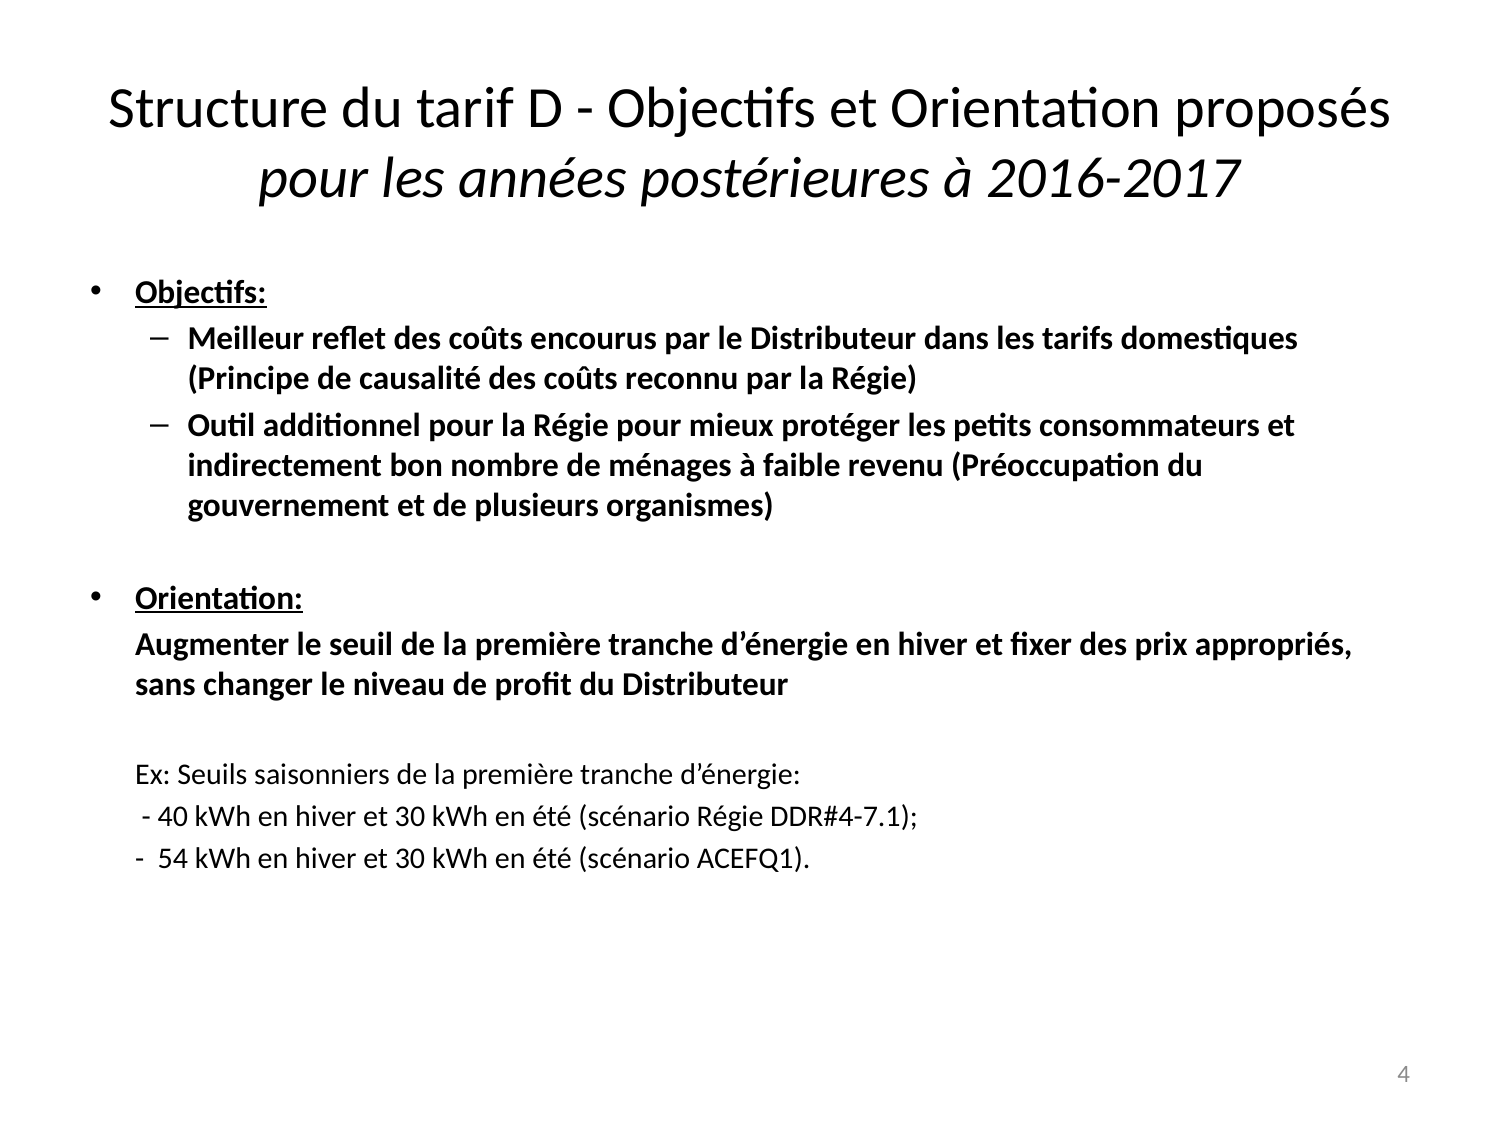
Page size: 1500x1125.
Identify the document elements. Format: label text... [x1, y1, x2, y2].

slide_number 4 [1074, 1042, 1425, 1103]
title Structure du tarif D - Objectifs et Orientation proposés pour les années postérieures à 2016-2017 [75, 45, 1425, 233]
list Objectifs: Meilleur reflet des coûts encourus par le Distributeur dans les tarifs domestiques (Principe de causalité des coûts reconnu par la Régie) Outil additionnel pour la Régie pour mieux protéger les petits consommateurs et indirectement bon nombre de ménages à faible revenu (Préoccupation du gouvernement et de plusieurs organismes) Orientation: Augmenter le seuil de la première tranche d’énergie en hiver et fixer des prix appropriés, sans changer le niveau de profit du Distributeur Ex: Seuils saisonniers de la première tranche d’énergie: - 40 kWh en hiver et 30 kWh en été (scénario Régie DDR#4-7.1); - 54 kWh en hiver et 30 kWh en été (scénario ACEFQ1). [75, 262, 1425, 1005]
